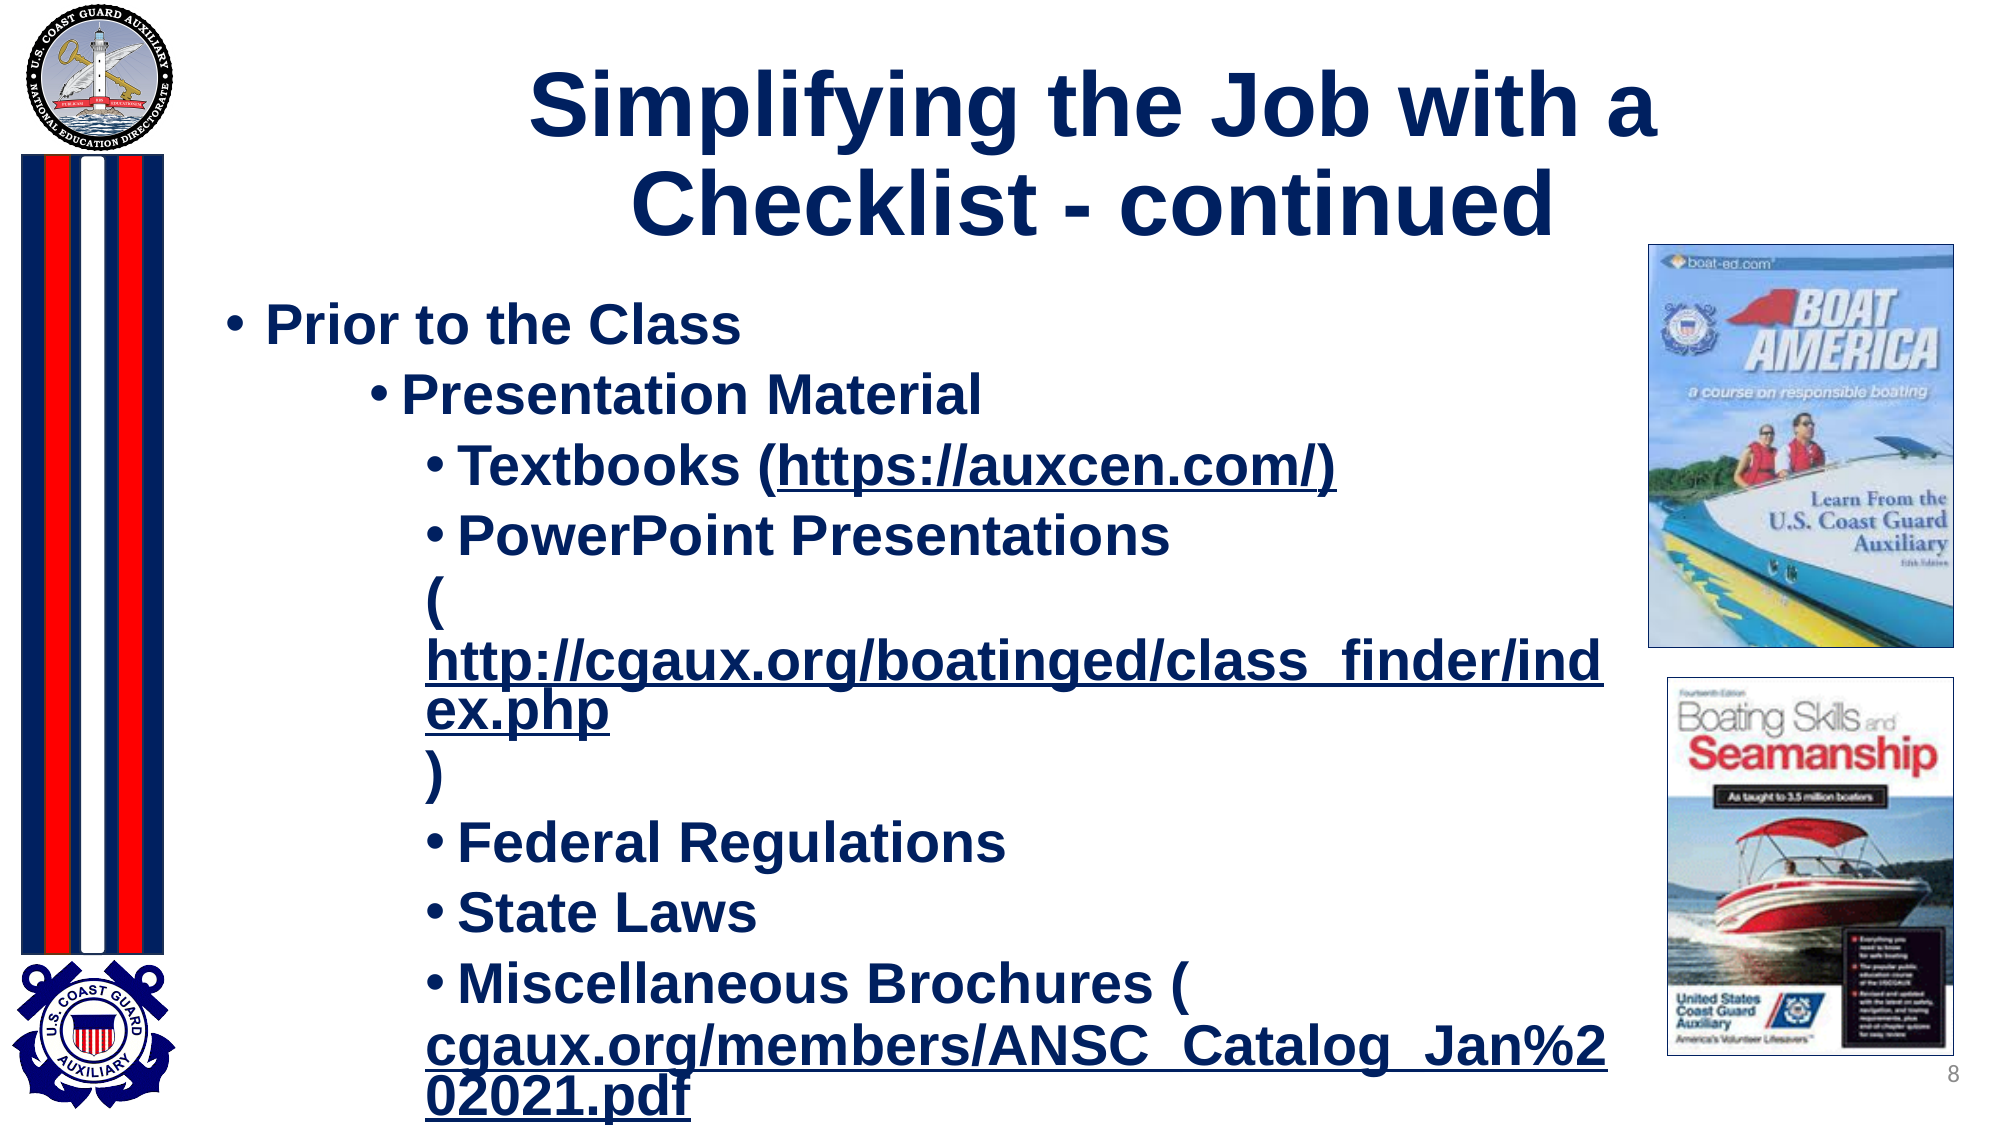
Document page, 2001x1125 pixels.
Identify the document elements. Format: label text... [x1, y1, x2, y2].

subtitle Prior to the Class Presentation Material Textbooks (https://auxcen.com/) PowerPoint Presentations (http://cgaux.org/boatinged/class_finder/index.php) Federal Regulations State Laws Miscellaneous Brochures (cgaux.org/members/ANSC_Catalog_Jan%202021.pdf) [210, 287, 1628, 1100]
picture [21, 0, 178, 156]
slide_number 8 [1837, 1042, 1975, 1103]
picture [1667, 677, 1954, 1056]
title Simplifying the Job with a Checklist - continued [487, 24, 1700, 263]
picture [1648, 244, 1954, 648]
picture [0, 941, 189, 1123]
